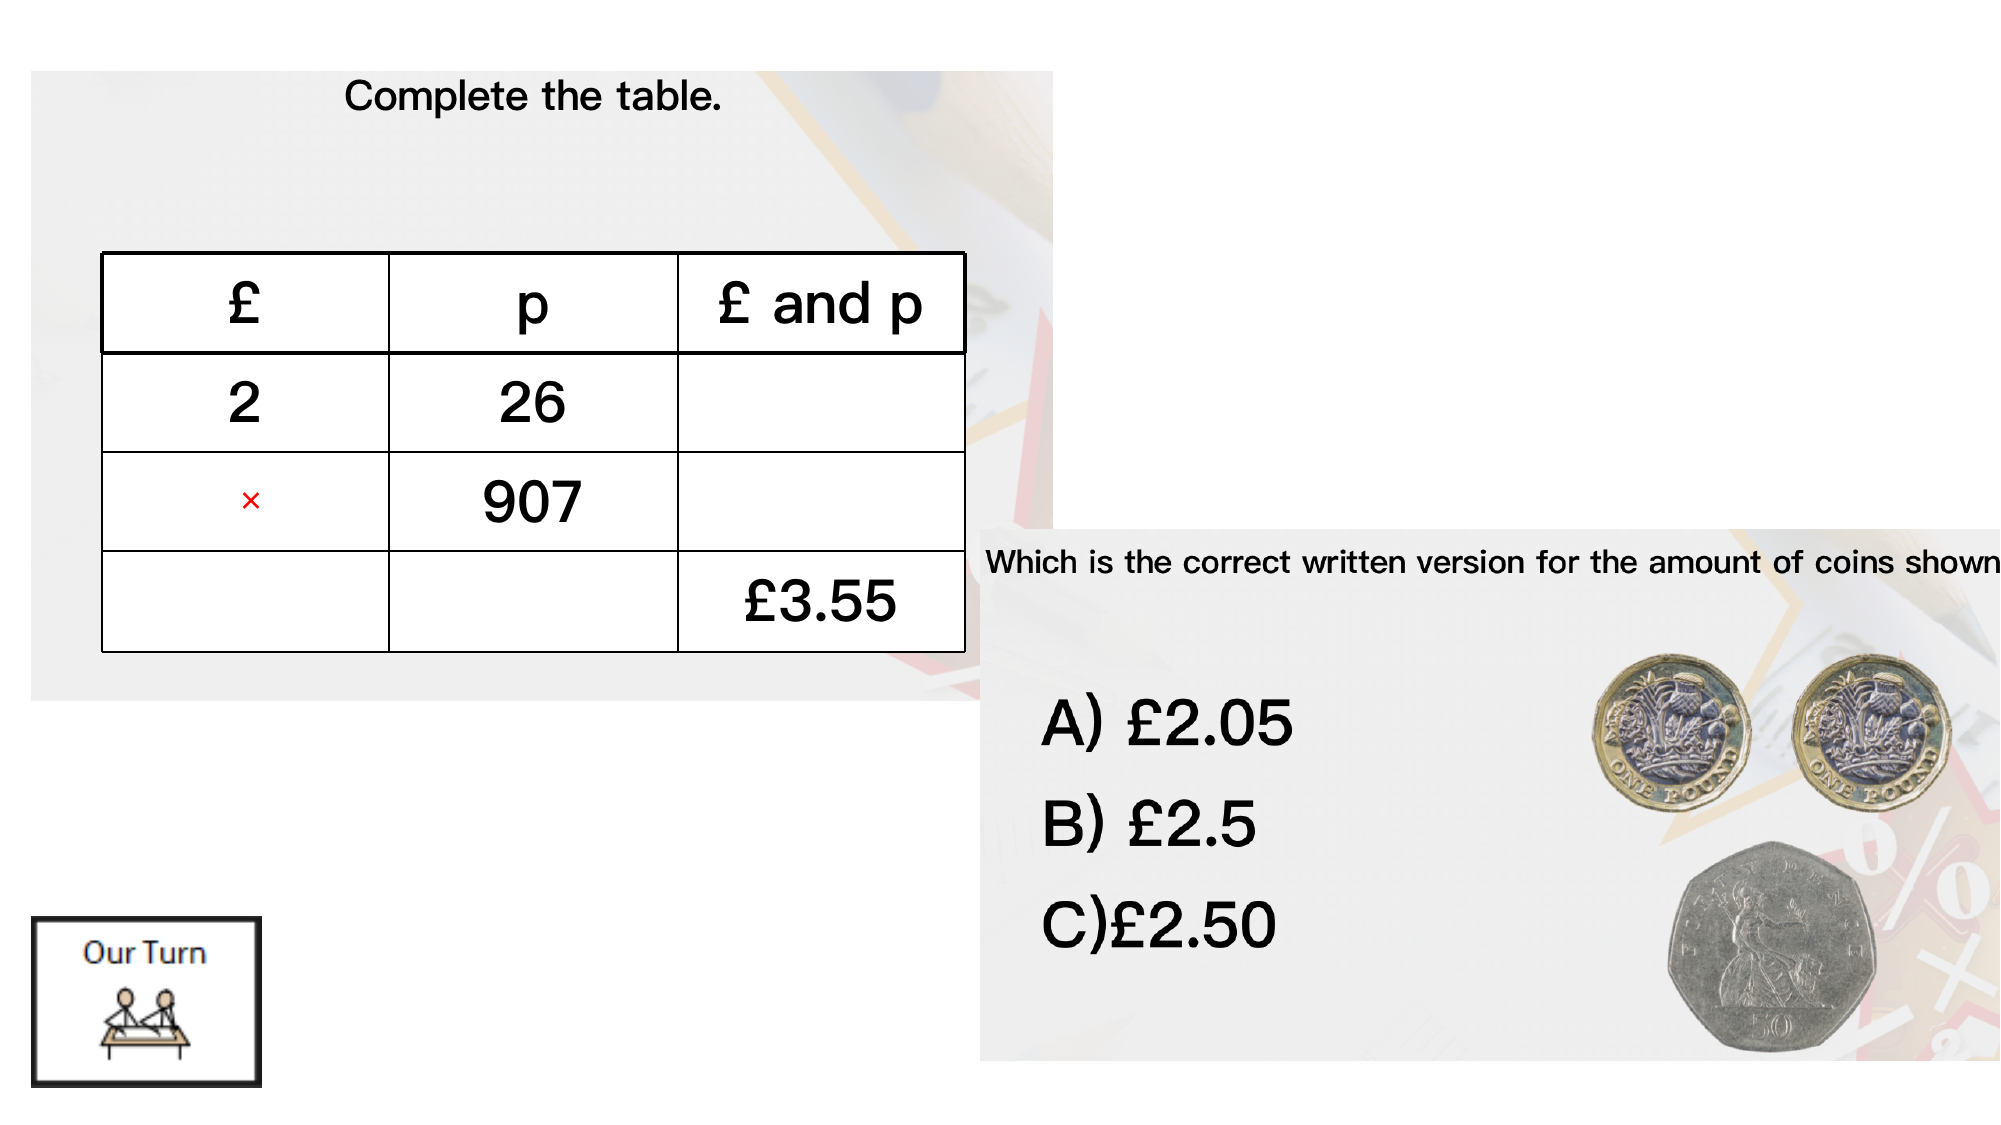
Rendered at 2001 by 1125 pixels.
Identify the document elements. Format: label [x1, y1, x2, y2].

picture [31, 916, 262, 1088]
picture [31, 71, 2000, 1061]
